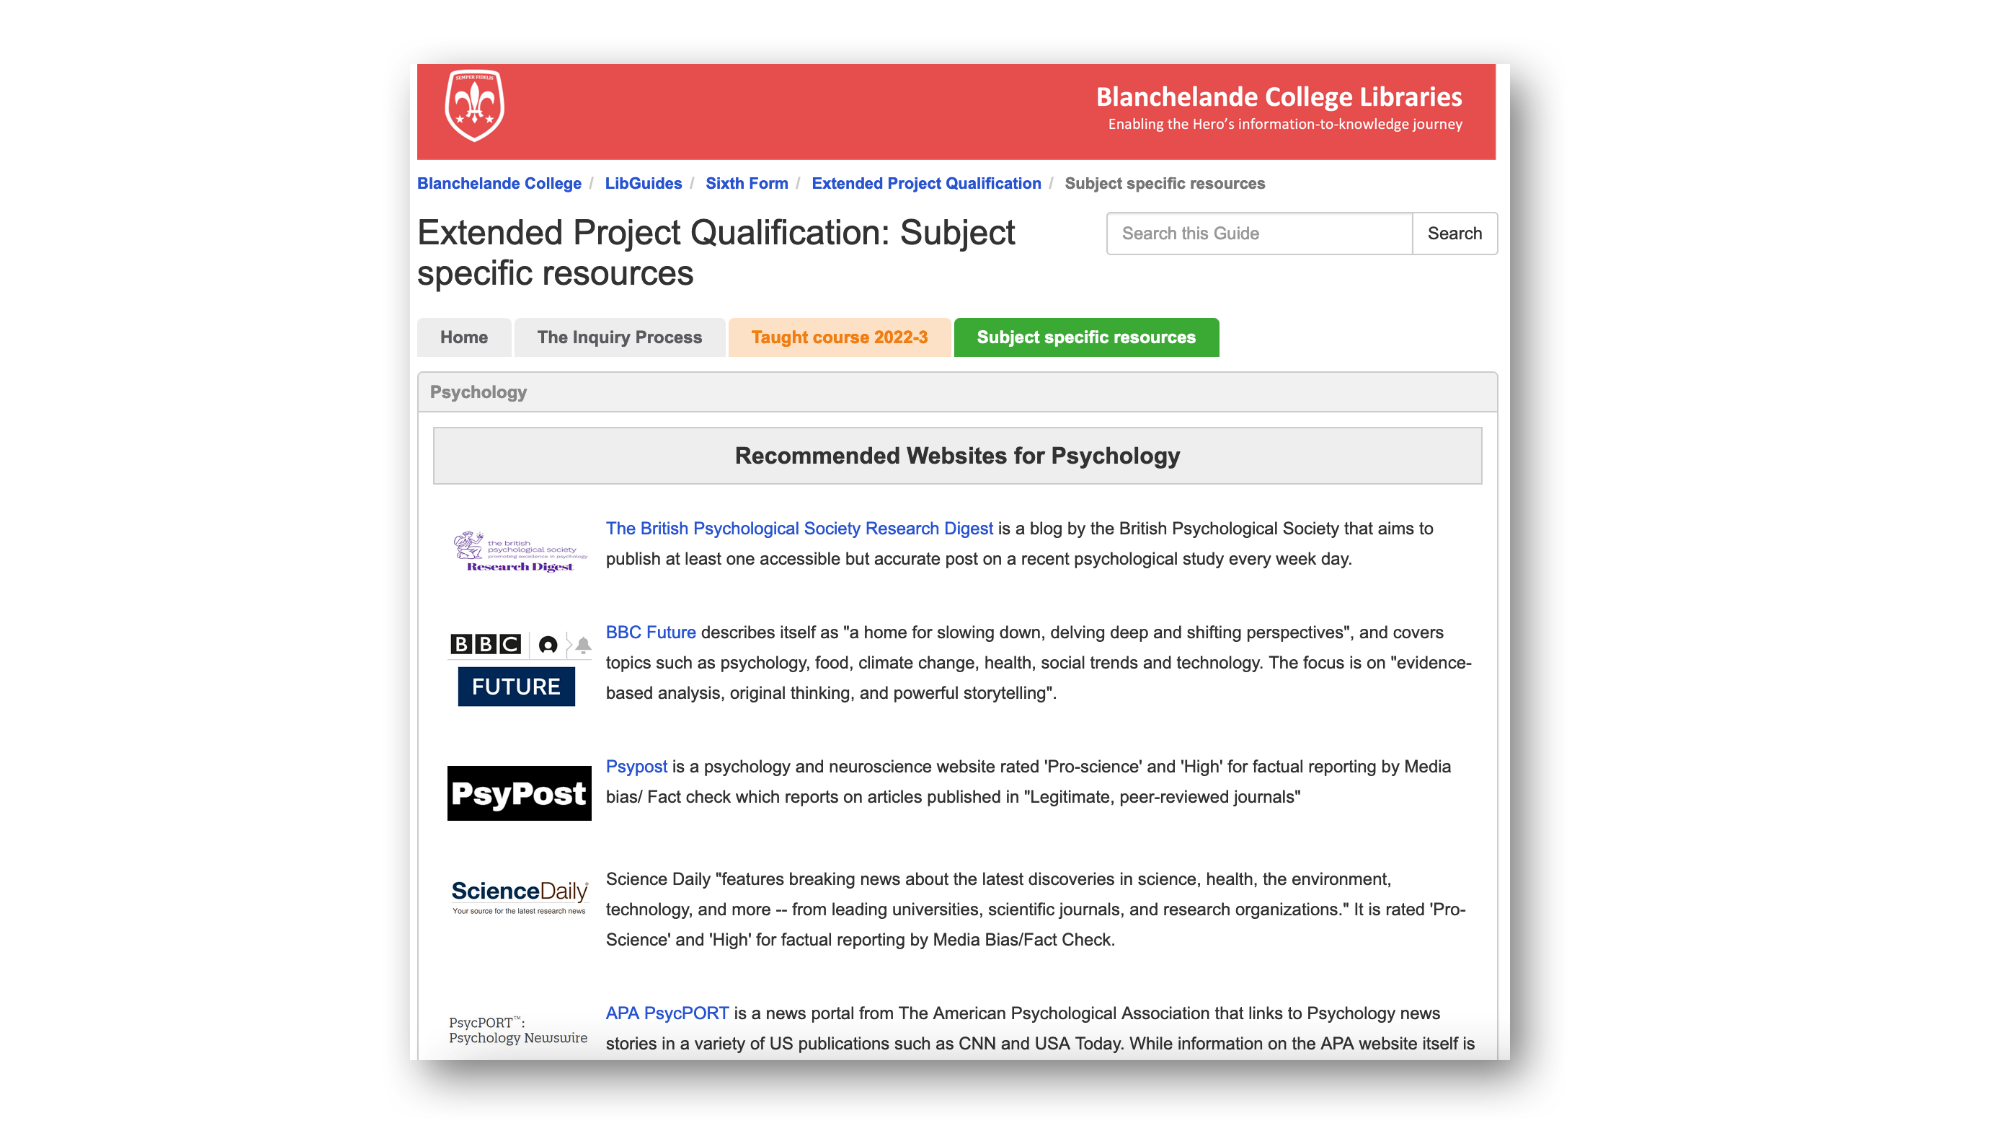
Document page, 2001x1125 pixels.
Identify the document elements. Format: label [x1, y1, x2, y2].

picture [410, 64, 1510, 1061]
